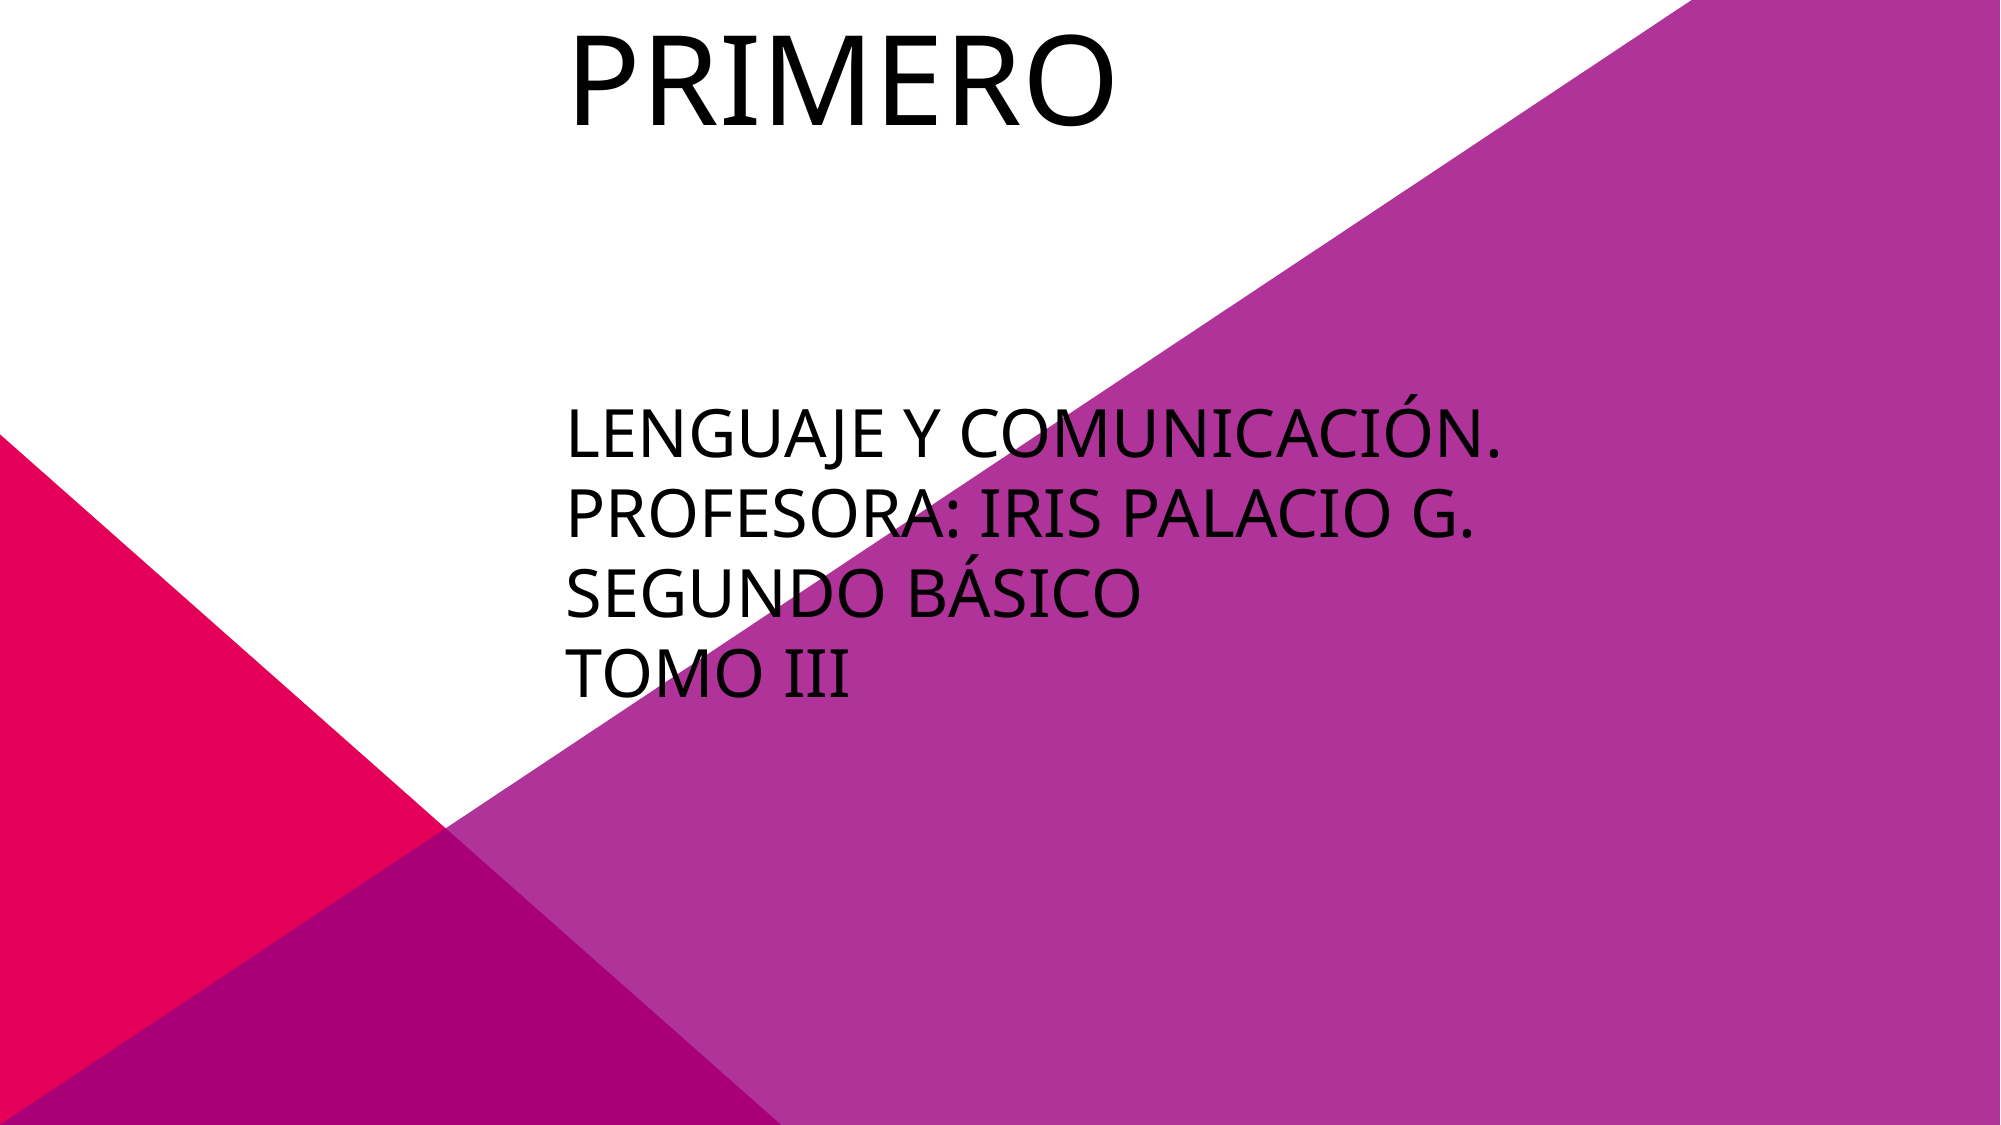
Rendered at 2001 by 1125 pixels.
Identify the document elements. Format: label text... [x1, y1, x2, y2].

title Clase leo Primero LENGUAJE Y COMUNICACIÓN. Profesora: Iris Palacio g. segundo básico tomo iii [550, 287, 1650, 872]
